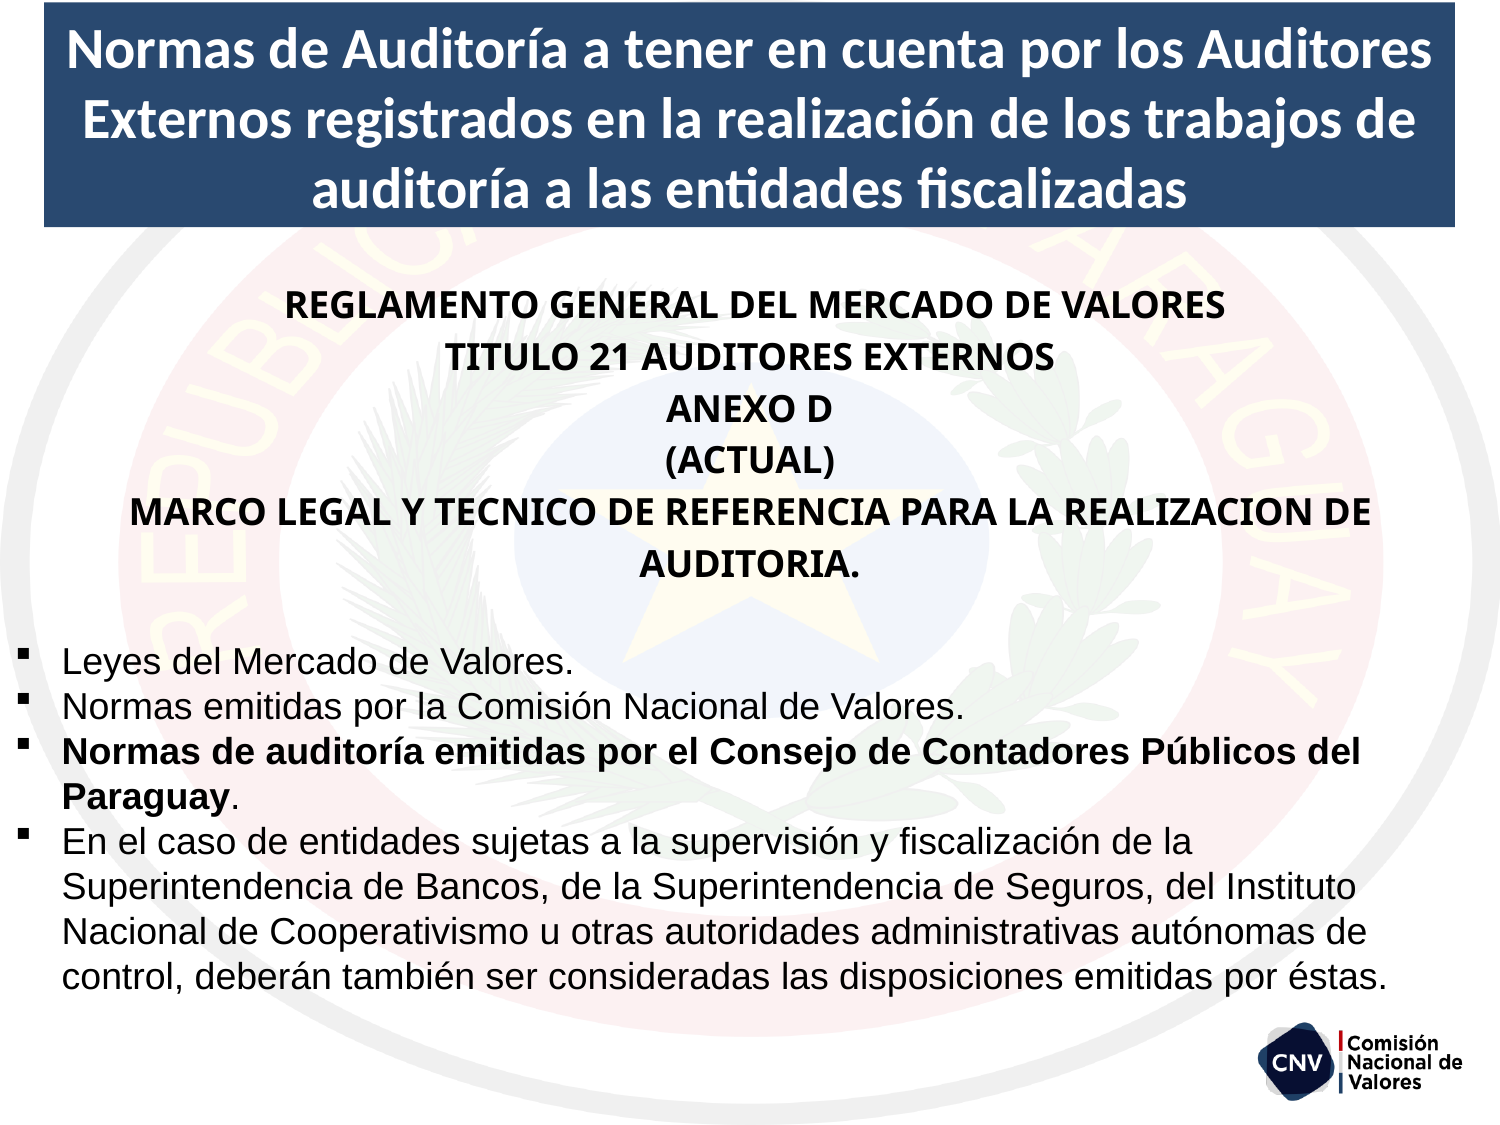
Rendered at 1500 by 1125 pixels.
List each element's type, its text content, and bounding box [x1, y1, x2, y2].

picture [1204, 977, 1500, 1125]
text_box REGLAMENTO GENERAL DEL MERCADO DE VALORES TITULO 21 AUDITORES EXTERNOS ANEXO D (ACTUAL) MARCO LEGAL Y TECNICO DE REFERENCIA PARA LA REALIZACION DE AUDITORIA. Leyes del Mercado de Valores. Normas emitidas por la Comisión Nacional de Valores. Normas de auditoría emitidas por el Consejo de Contadores Públicos del Paraguay. En el caso de entidades sujetas a la supervisión y fiscalización de la Superintendencia de Bancos, de la Superintendencia de Seguros, del Instituto Nacional de Cooperativismo u otras autoridades administrativas autónomas de control, deberán también ser consideradas las disposiciones emitidas por éstas. [0, 267, 1500, 1125]
text_box Normas de Auditoría a tener en cuenta por los Auditores Externos registrados en la realización de los trabajos de auditoría a las entidades fiscalizadas [44, 2, 1455, 228]
